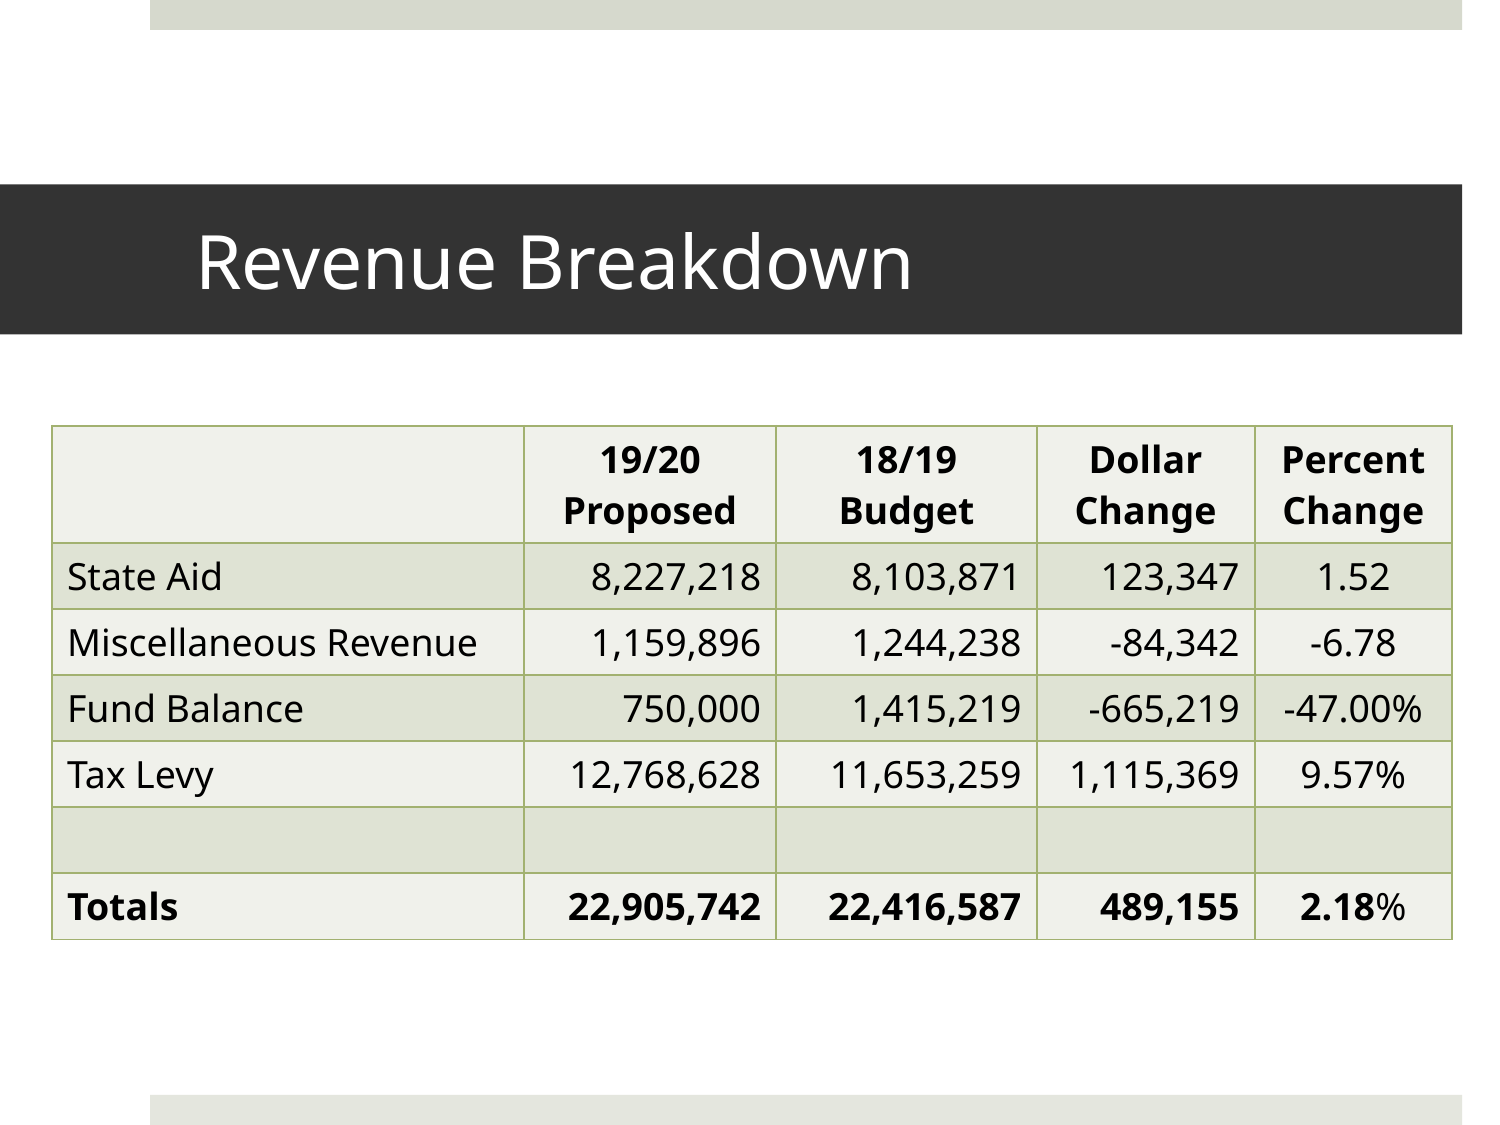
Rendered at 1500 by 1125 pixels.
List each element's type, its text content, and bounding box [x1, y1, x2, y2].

table_cell 1.52 [1256, 544, 1451, 608]
table_cell 1,244,238 [777, 610, 1036, 674]
table_cell 11,653,259 [777, 742, 1036, 806]
table_cell 489,155 [1038, 874, 1254, 939]
table_cell -47.00% [1256, 676, 1451, 740]
table_cell 22,416,587 [777, 874, 1036, 939]
table_cell 8,103,871 [777, 544, 1036, 608]
table_cell 12,768,628 [525, 742, 775, 806]
table_cell State Aid [53, 544, 523, 608]
title Revenue Breakdown [0, 184, 1463, 335]
table_cell 22,905,742 [525, 874, 775, 939]
table_cell 123,347 [1038, 544, 1254, 608]
table_header 19/20 Proposed [525, 427, 775, 542]
table_header Percent Change [1256, 427, 1451, 542]
table_cell 1,415,219 [777, 676, 1036, 740]
table_cell 750,000 [525, 676, 775, 740]
table_cell -6.78 [1256, 610, 1451, 674]
table_cell 2.18% [1256, 874, 1451, 939]
table_cell 1,115,369 [1038, 742, 1254, 806]
table_cell 9.57% [1256, 742, 1451, 806]
table_header [53, 427, 523, 542]
table_cell -84,342 [1038, 610, 1254, 674]
table_cell [525, 808, 775, 872]
table_cell [1256, 808, 1451, 872]
table_cell Totals [53, 874, 523, 939]
table_cell [777, 808, 1036, 872]
table_cell -665,219 [1038, 676, 1254, 740]
table_cell 1,159,896 [525, 610, 775, 674]
table_cell Fund Balance [53, 676, 523, 740]
table_header Dollar Change [1038, 427, 1254, 542]
table_header 18/19 Budget [777, 427, 1036, 542]
table_cell Miscellaneous Revenue [53, 610, 523, 674]
table_cell [1038, 808, 1254, 872]
table_cell 8,227,218 [525, 544, 775, 608]
table_cell Tax Levy [53, 742, 523, 806]
table_cell [53, 808, 523, 872]
